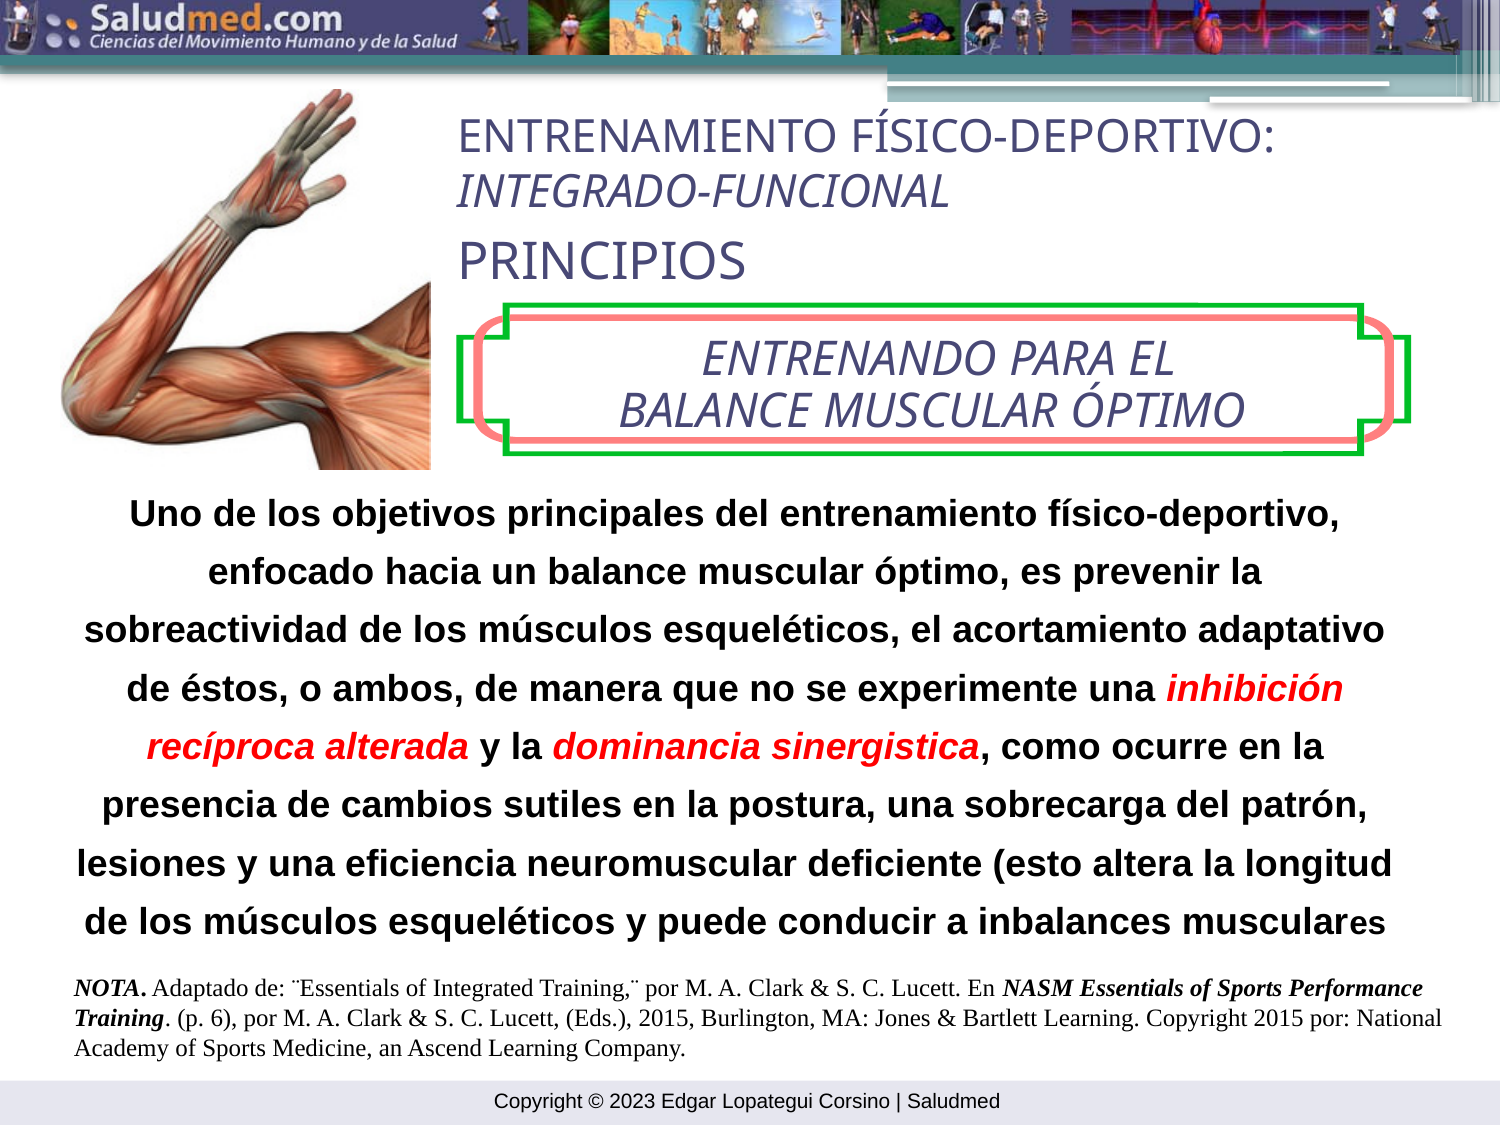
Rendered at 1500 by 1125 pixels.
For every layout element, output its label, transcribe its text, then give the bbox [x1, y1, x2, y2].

picture [456, 302, 1412, 457]
text_box ENTRENAMIENTO FÍSICO-DEPORTIVO: INTEGRADO-FUNCIONAL [442, 93, 1447, 230]
text_box PRINCIPIOS [442, 223, 1412, 295]
text_box Uno de los objetivos principales del entrenamiento físico-deportivo, enfocado hacia un balance muscular óptimo, es prevenir la sobreactividad de los músculos esqueléticos, el acortamiento adaptativo de éstos, o ambos, de manera que no se experimente una inhibición recíproca alterada y la dominancia sinergistica, como ocurre en la presencia de cambios sutiles en la postura, una sobrecarga del patrón, lesiones y una eficiencia neuromuscular deficiente (esto altera la longitud de los músculos esqueléticos y puede conducir a inbalances musculares [59, 467, 1412, 950]
text_box NOTA. Adaptado de: ¨Essentials of Integrated Training,¨ por M. A. Clark & S. C. Lucett. En NASM Essentials of Sports Performance Training. (p. 6), por M. A. Clark & S. C. Lucett, (Eds.), 2015, Burlington, MA: Jones & Bartlett Learning. Copyright 2015 por: National Academy of Sports Medicine, an Ascend Learning Company. [59, 964, 1495, 1071]
picture [59, 89, 432, 471]
picture [0, 0, 1460, 55]
